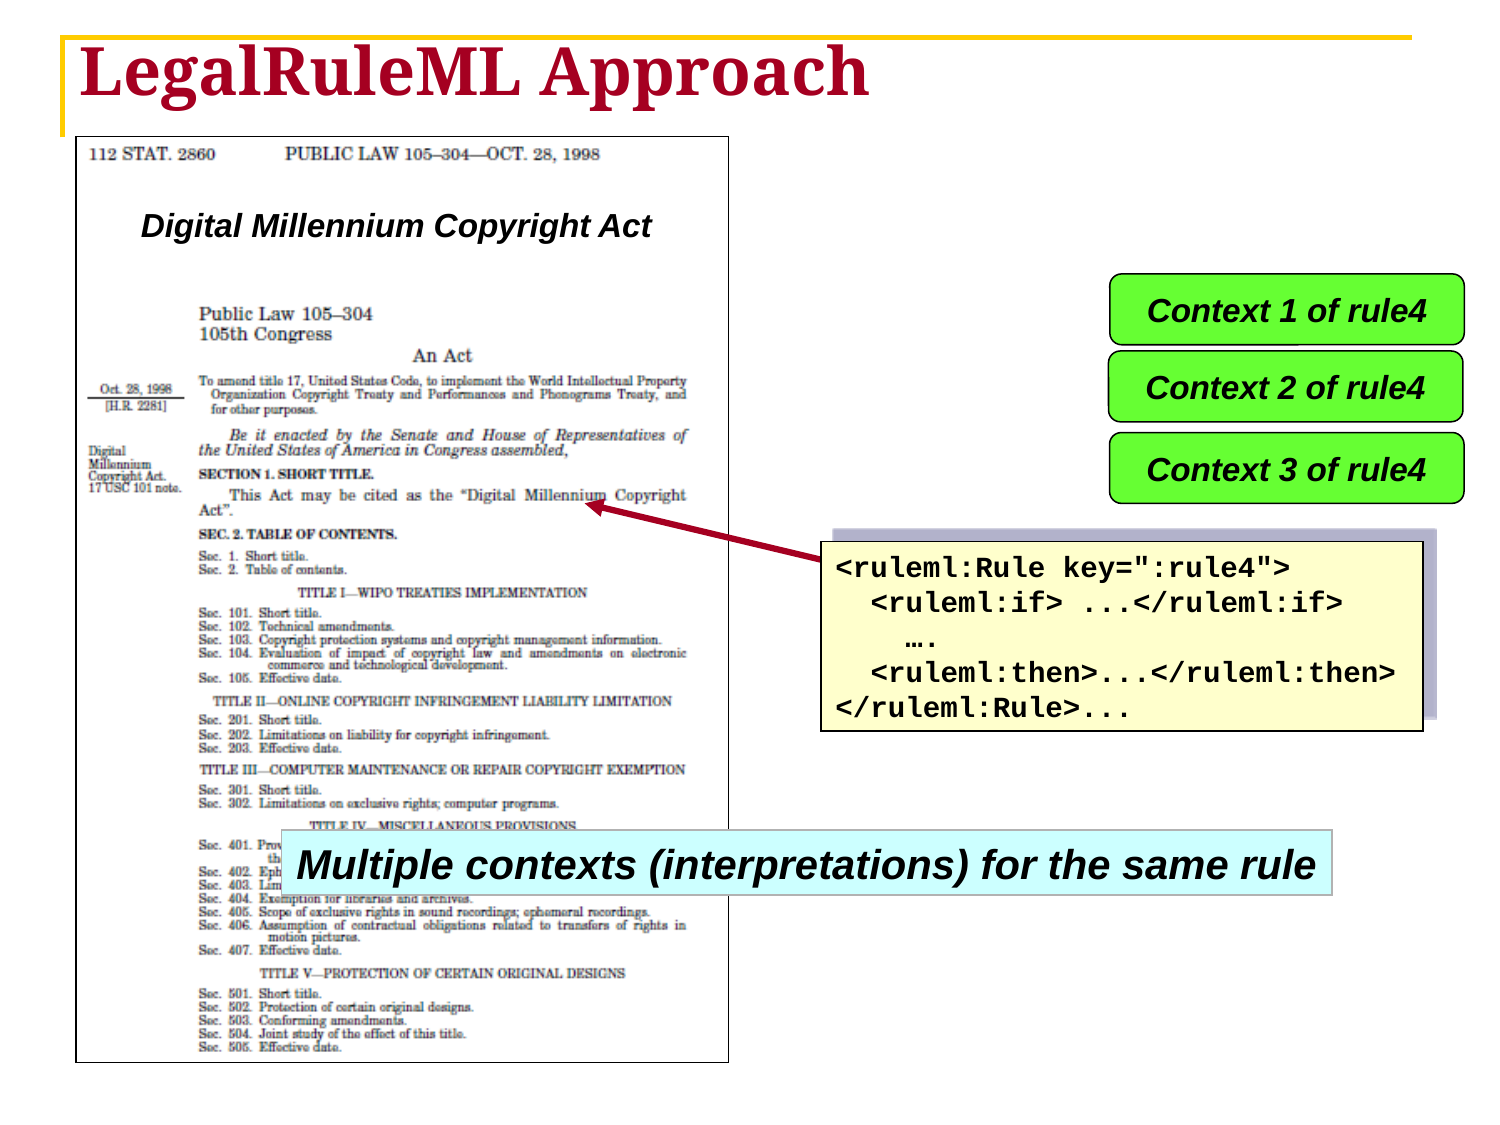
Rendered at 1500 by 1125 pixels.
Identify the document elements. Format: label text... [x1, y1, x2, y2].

text_box Multiple contexts (interpretations) for the same rule [733, 830, 1332, 895]
text_box LegalRuleML Approach [64, 21, 1415, 208]
text_box <ruleml:Rule key=":rule4"> <ruleml:if> ...</ruleml:if> …. <ruleml:then>...</ruleml:then> </ruleml:Rule>... [820, 541, 1424, 731]
text_box Context 3 of rule4 [1109, 432, 1465, 504]
text_box Context 1 of rule4 [1109, 273, 1465, 345]
picture [76, 136, 729, 1063]
text_box Context 2 of rule4 [1108, 350, 1463, 422]
